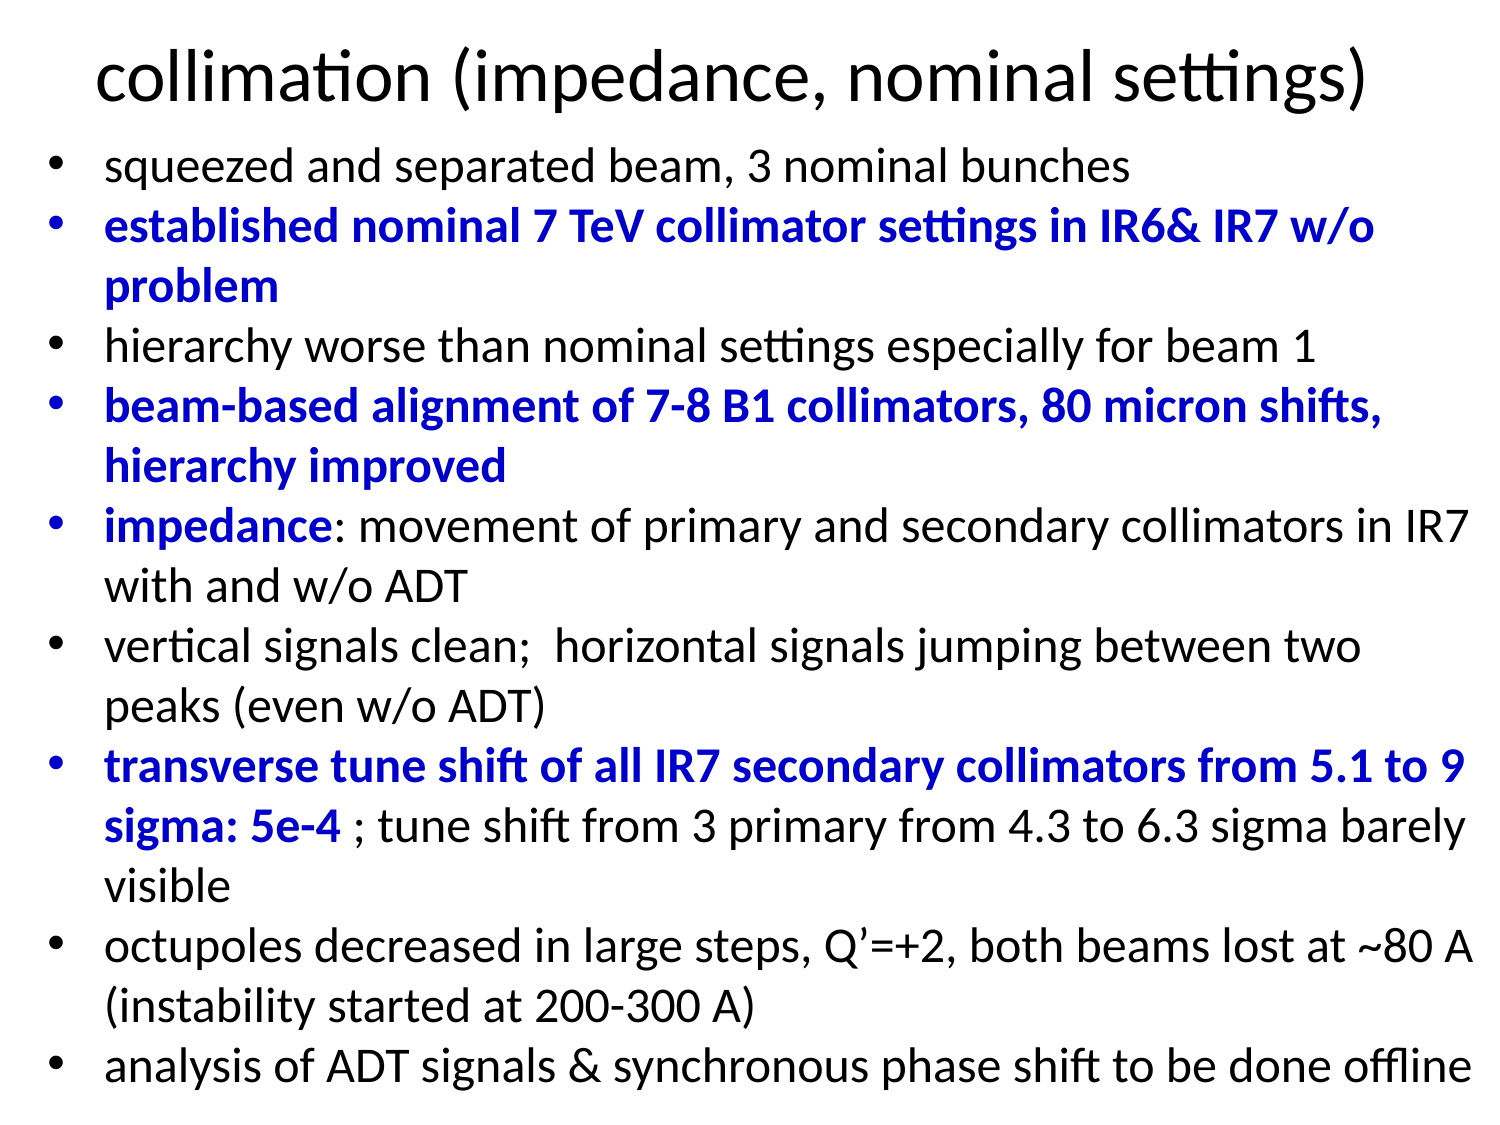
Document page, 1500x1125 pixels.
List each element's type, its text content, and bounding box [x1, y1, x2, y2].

text_box squeezed and separated beam, 3 nominal bunches established nominal 7 TeV collimator settings in IR6& IR7 w/o problem hierarchy worse than nominal settings especially for beam 1 beam-based alignment of 7-8 B1 collimators, 80 micron shifts, hierarchy improved impedance: movement of primary and secondary collimators in IR7 with and w/o ADT vertical signals clean; horizontal signals jumping between two peaks (even w/o ADT) transverse tune shift of all IR7 secondary collimators from 5.1 to 9 sigma: 5e-4 ; tune shift from 3 primary from 4.3 to 6.3 sigma barely visible octupoles decreased in large steps, Q’=+2, both beams lost at ~80 A (instability started at 200-300 A) analysis of ADT signals & synchronous phase shift to be done offline [32, 125, 1500, 1100]
text_box collimation (impedance, nominal settings) [80, 19, 1386, 124]
